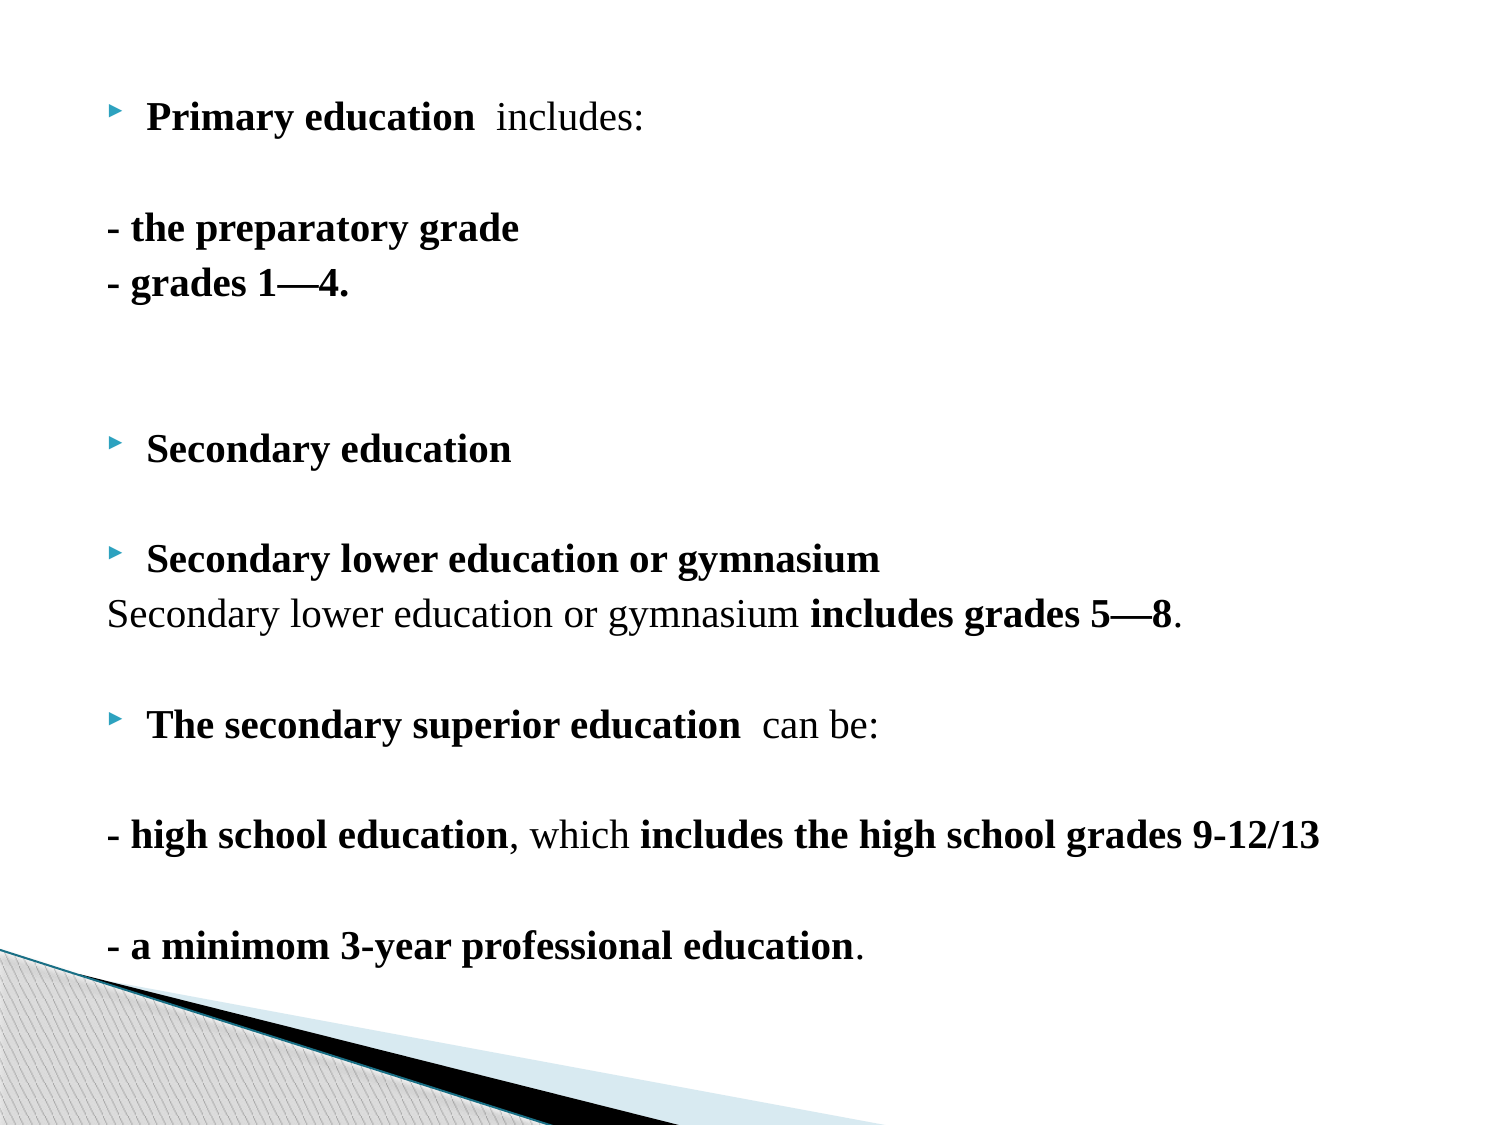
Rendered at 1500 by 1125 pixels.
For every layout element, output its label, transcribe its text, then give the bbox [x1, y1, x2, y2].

list Primary education includes: - the preparatory grade - grades 1—4. Secondary education Secondary lower education or gymnasium Secondary lower education or gymnasium includes grades 5—8. The secondary superior education can be: - high school education, which includes the high school grades 9-12/13 - a minimom 3-year professional education. [75, 82, 1425, 986]
